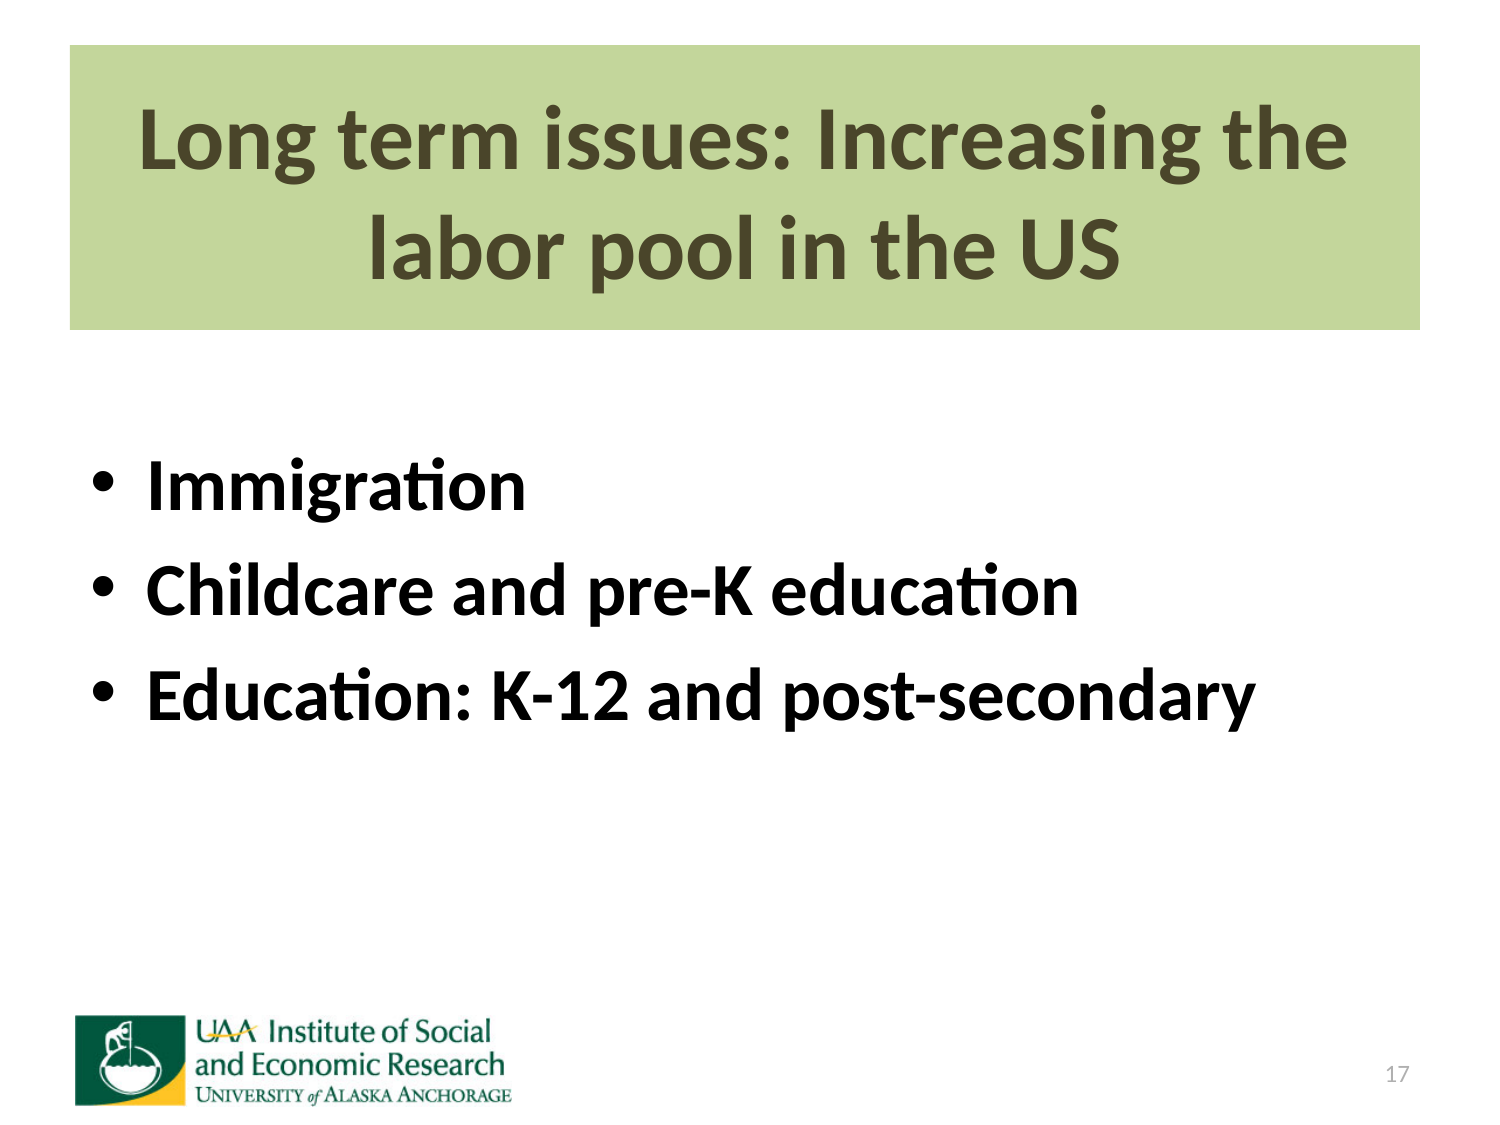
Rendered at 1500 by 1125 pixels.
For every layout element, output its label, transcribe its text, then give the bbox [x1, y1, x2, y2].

title Long term issues: Increasing the labor pool in the US [69, 45, 1420, 330]
picture [75, 1015, 512, 1107]
list Immigration Childcare and pre-K education Education: K-12 and post-secondary [75, 427, 1425, 1005]
slide_number 17 [1074, 1042, 1425, 1103]
